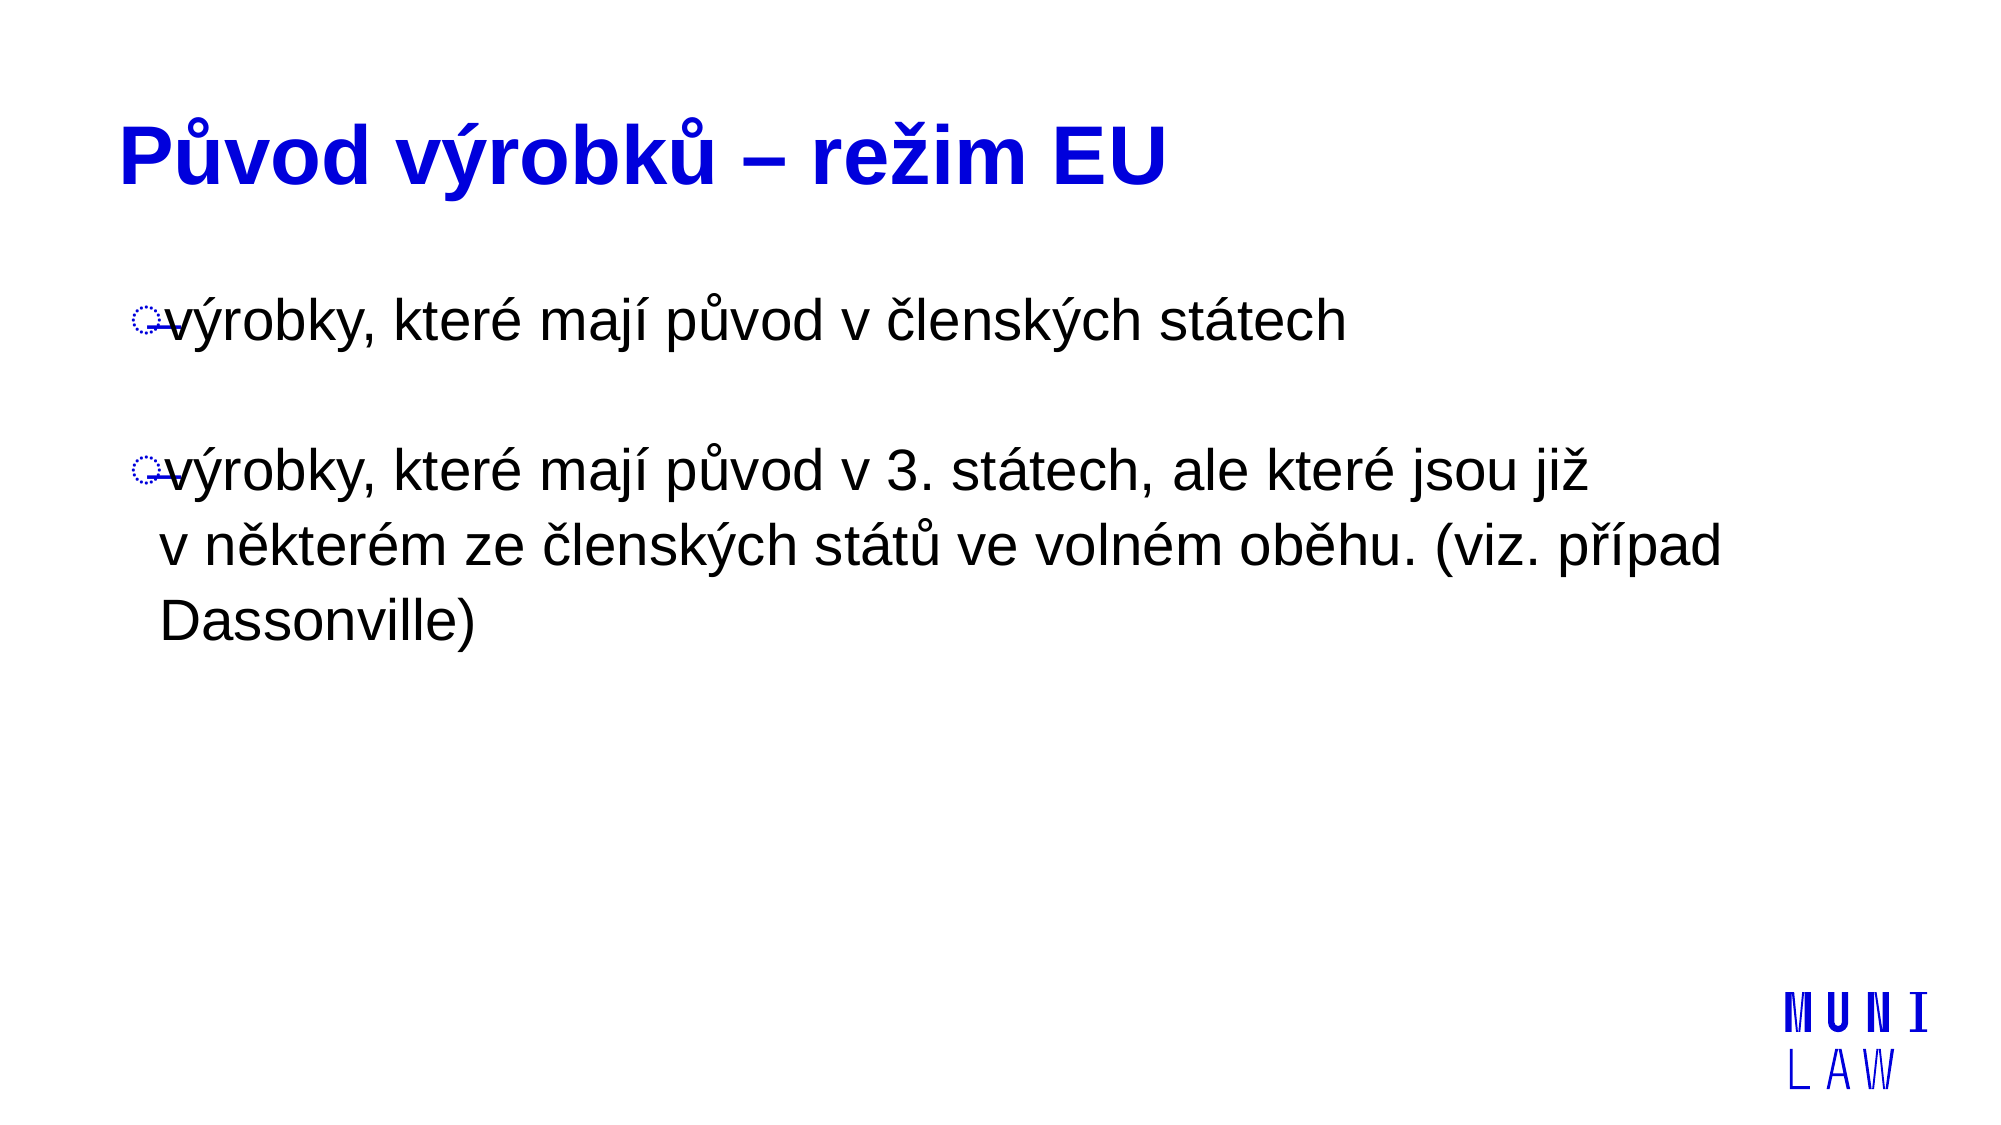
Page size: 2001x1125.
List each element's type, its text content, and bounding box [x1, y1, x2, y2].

title Původ výrobků – režim EU [118, 118, 1883, 193]
list výrobky, které mají původ v členských státech výrobky, které mají původ v 3. státech, ale které jsou již v některém ze členských států ve volném oběhu. (viz. případ Dassonville) [118, 277, 1883, 957]
